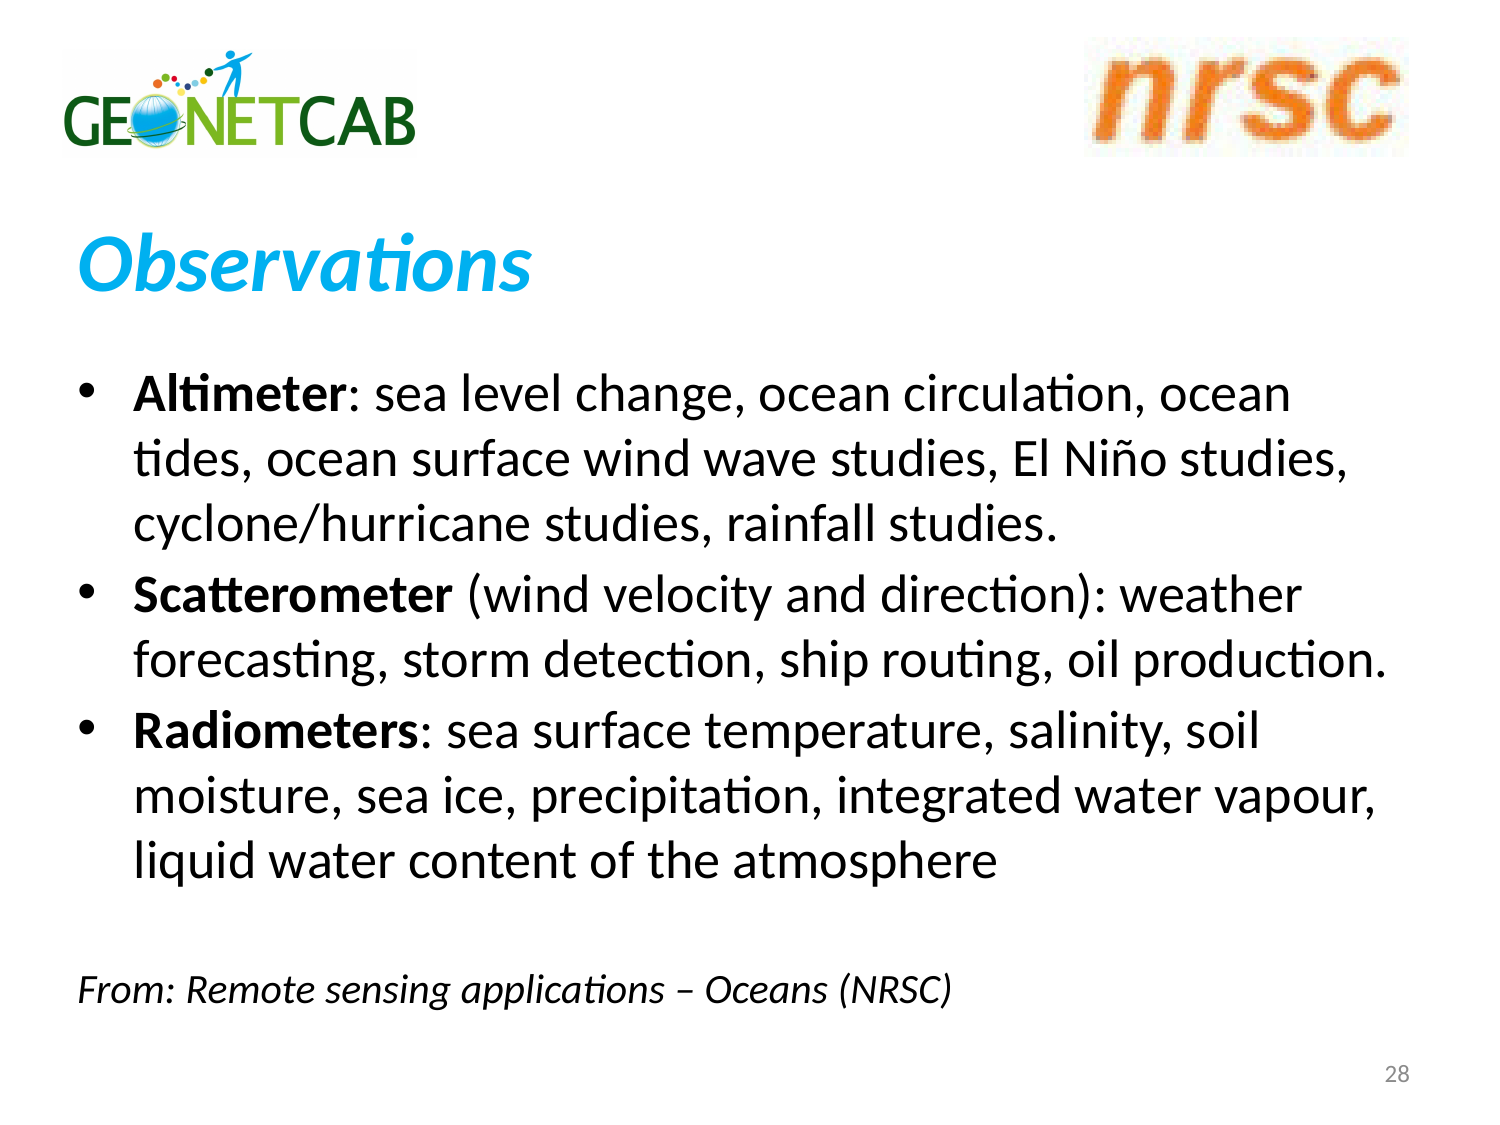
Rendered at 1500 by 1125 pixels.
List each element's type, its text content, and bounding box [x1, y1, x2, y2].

picture [62, 49, 417, 158]
title Observations [62, 200, 1409, 299]
slide_number 28 [1074, 1042, 1425, 1103]
list Altimeter: sea level change, ocean circulation, ocean tides, ocean surface wind wave studies, El Niño studies, cyclone/hurricane studies, rainfall studies. Scatterometer (wind velocity and direction): weather forecasting, storm detection, ship routing, oil production. Radiometers: sea surface temperature, salinity, soil moisture, sea ice, precipitation, integrated water vapour, liquid water content of the atmosphere From: Remote sensing applications – Oceans (NRSC) [62, 299, 1409, 1098]
picture [1083, 37, 1410, 158]
